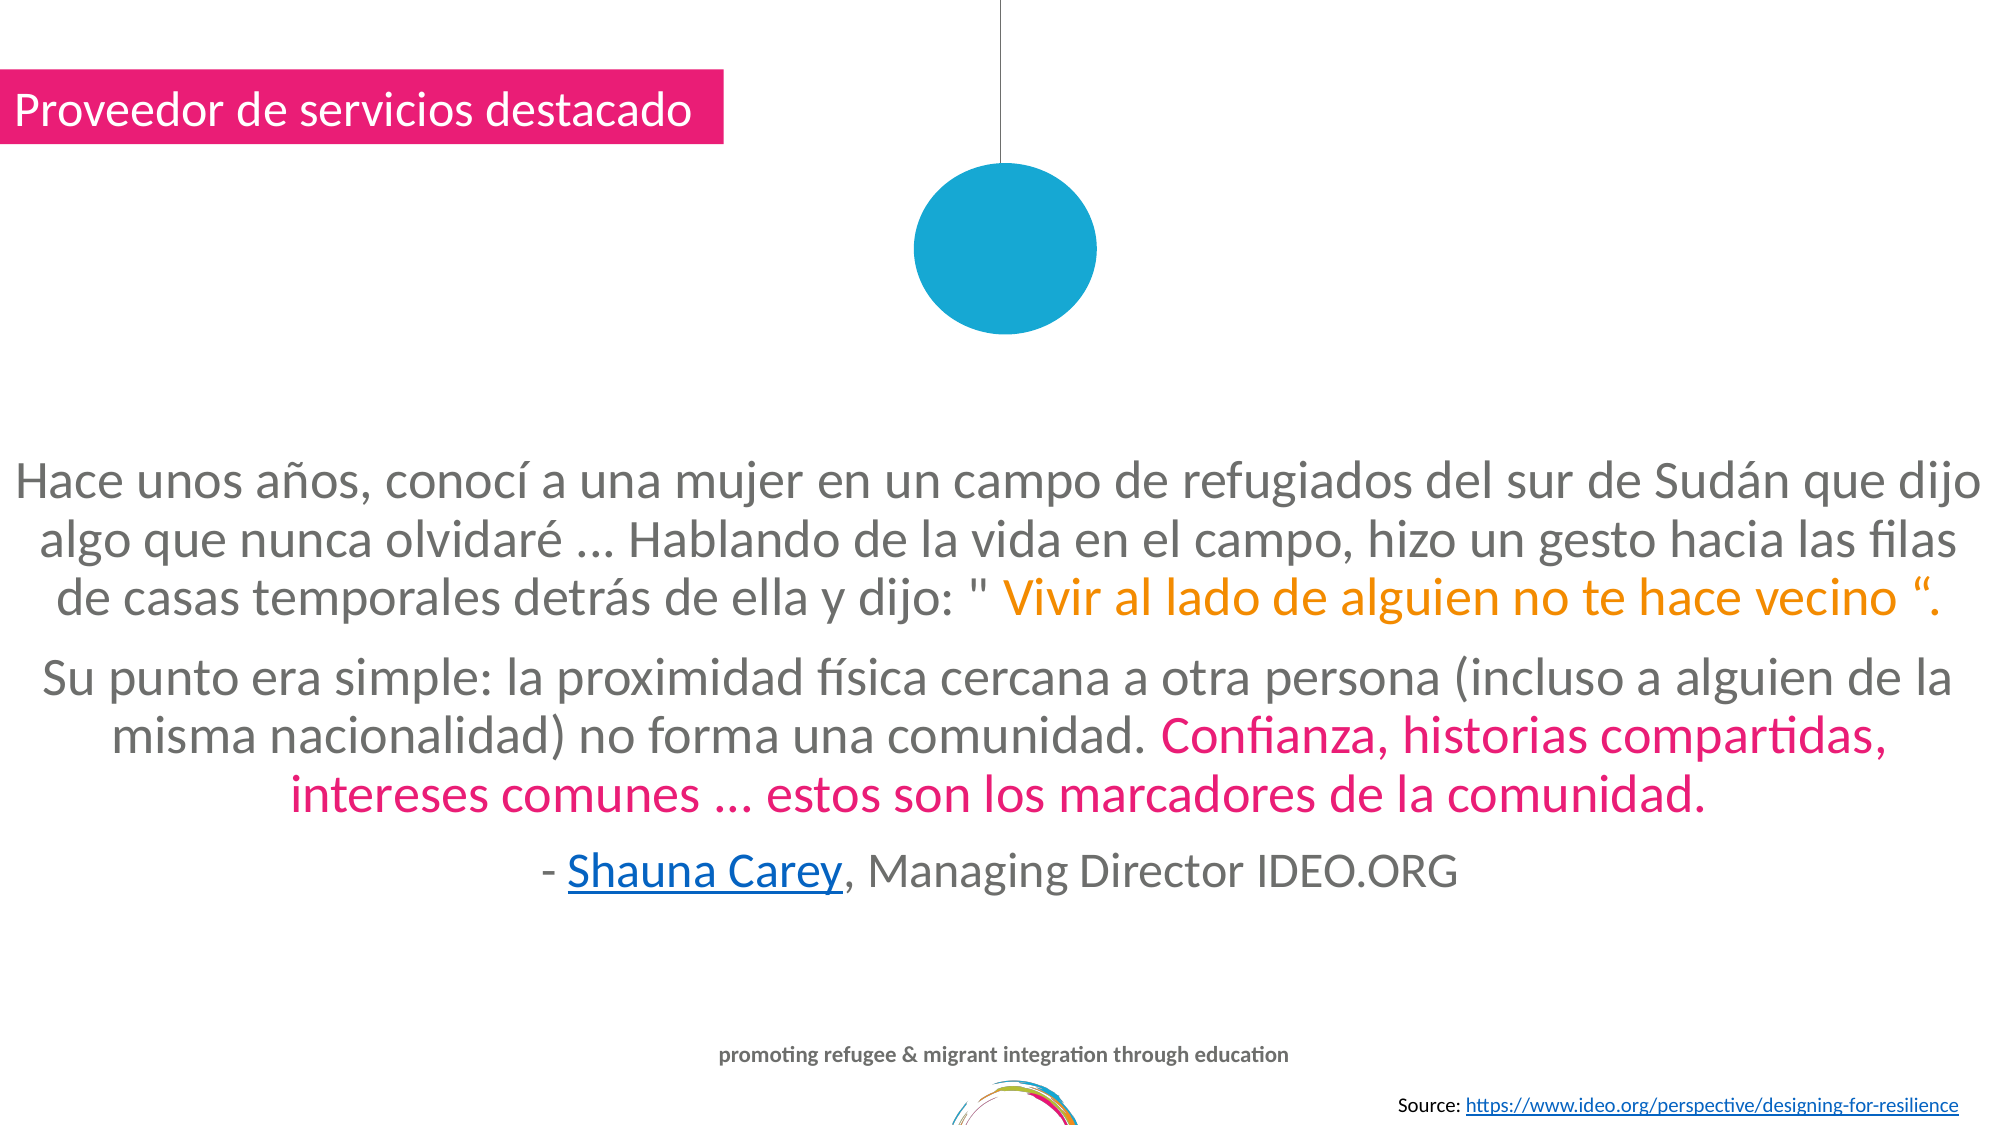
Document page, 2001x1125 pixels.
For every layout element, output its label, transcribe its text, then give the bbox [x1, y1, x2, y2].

list Hace unos años, conocí a una mujer en un campo de refugiados del sur de Sudán que dijo algo que nunca olvidaré ... Hablando de la vida en el campo, hizo un gesto hacia las filas de casas temporales detrás de ella y dijo: " Vivir al lado de alguien no te hace vecino “. Su punto era simple: la proximidad física cercana a otra persona (incluso a alguien de la misma nacionalidad) no forma una comunidad. Confianza, historias compartidas, intereses comunes ... estos son los marcadores de la comunidad. - Shauna Carey, Managing Director IDEO.ORG [0, 347, 2000, 1004]
picture [923, 1059, 1078, 1125]
text_box Source: https://www.ideo.org/perspective/designing-for-resilience [1383, 1084, 1975, 1125]
text_box Proveedor de servicios destacado [0, 69, 724, 145]
